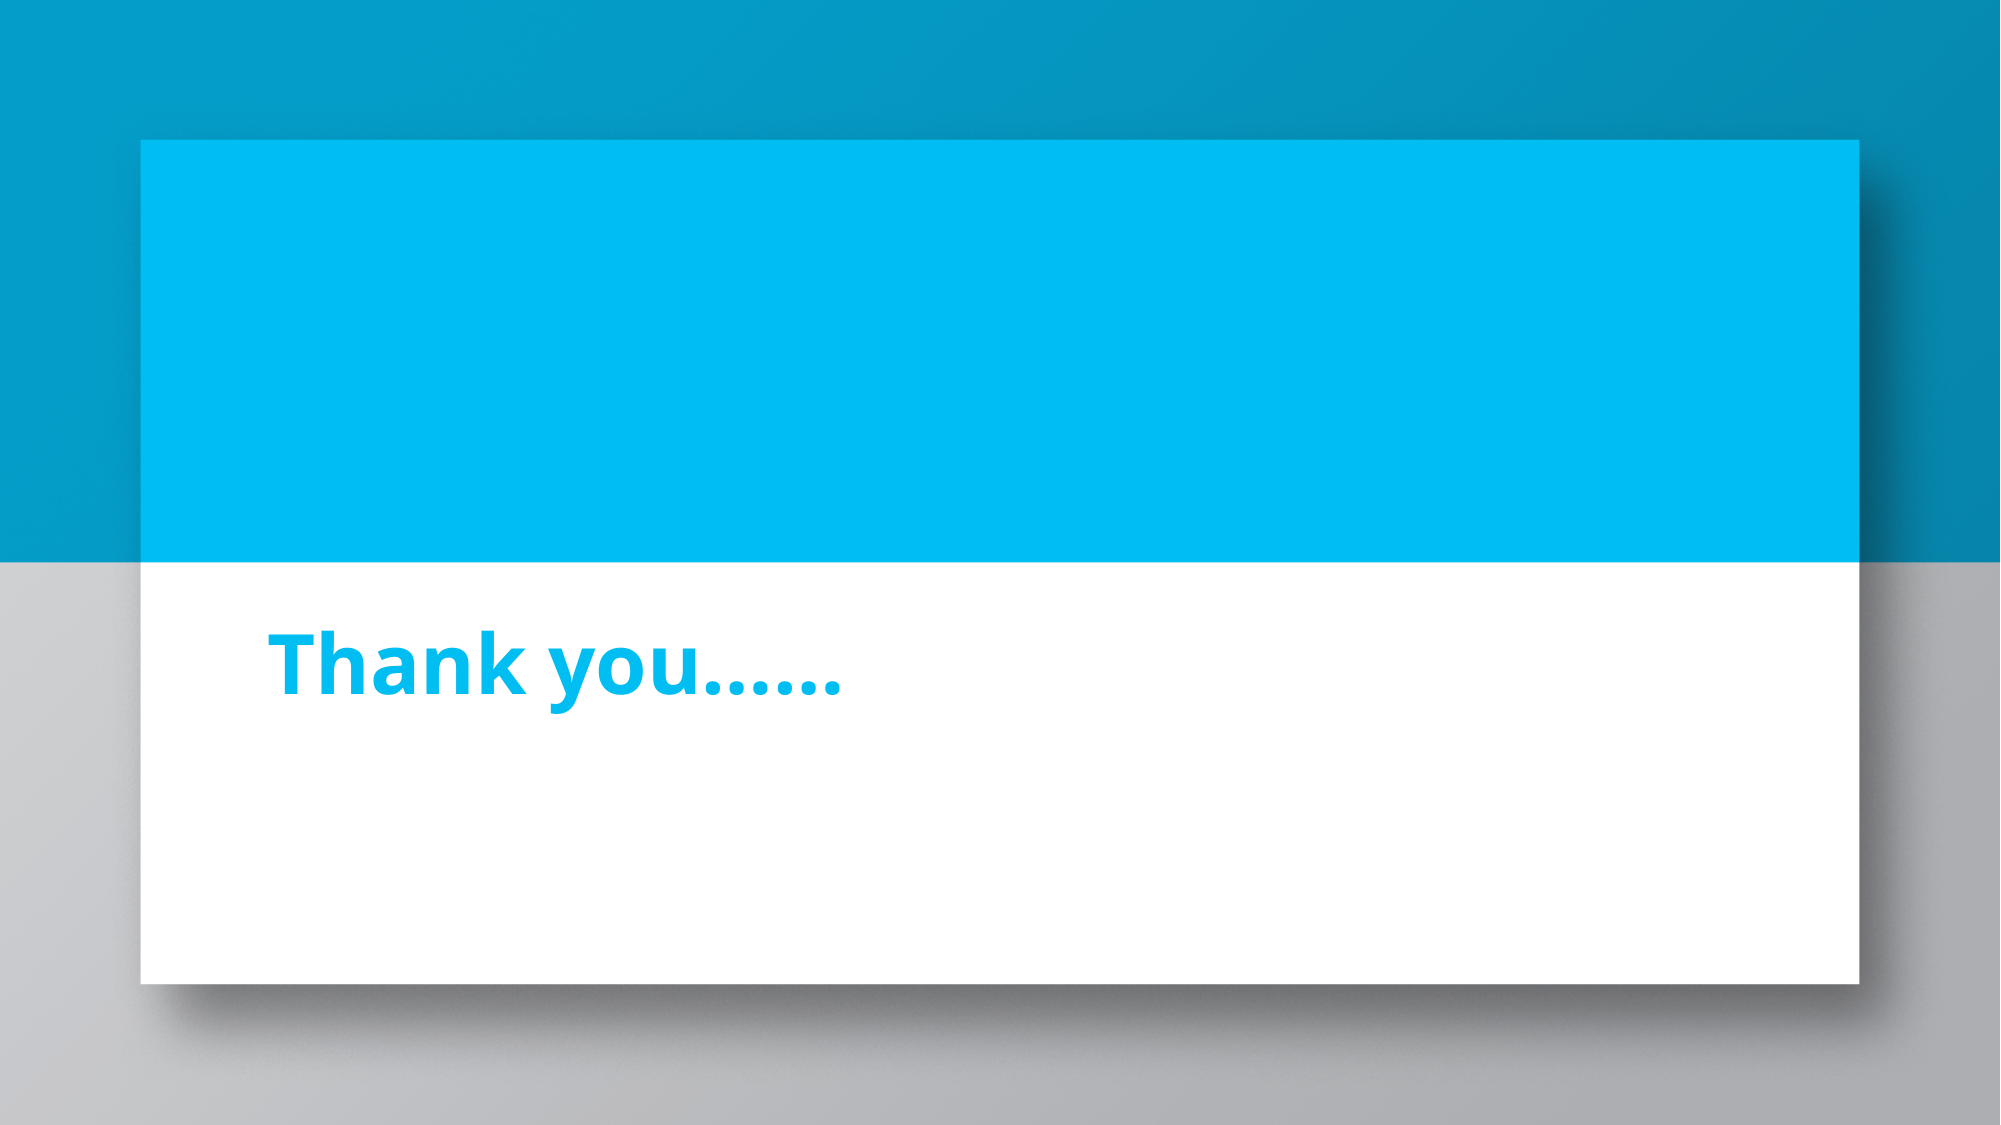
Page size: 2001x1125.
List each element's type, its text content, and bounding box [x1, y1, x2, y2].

picture [0, 563, 2000, 1125]
title Thank you…… [252, 596, 1748, 850]
